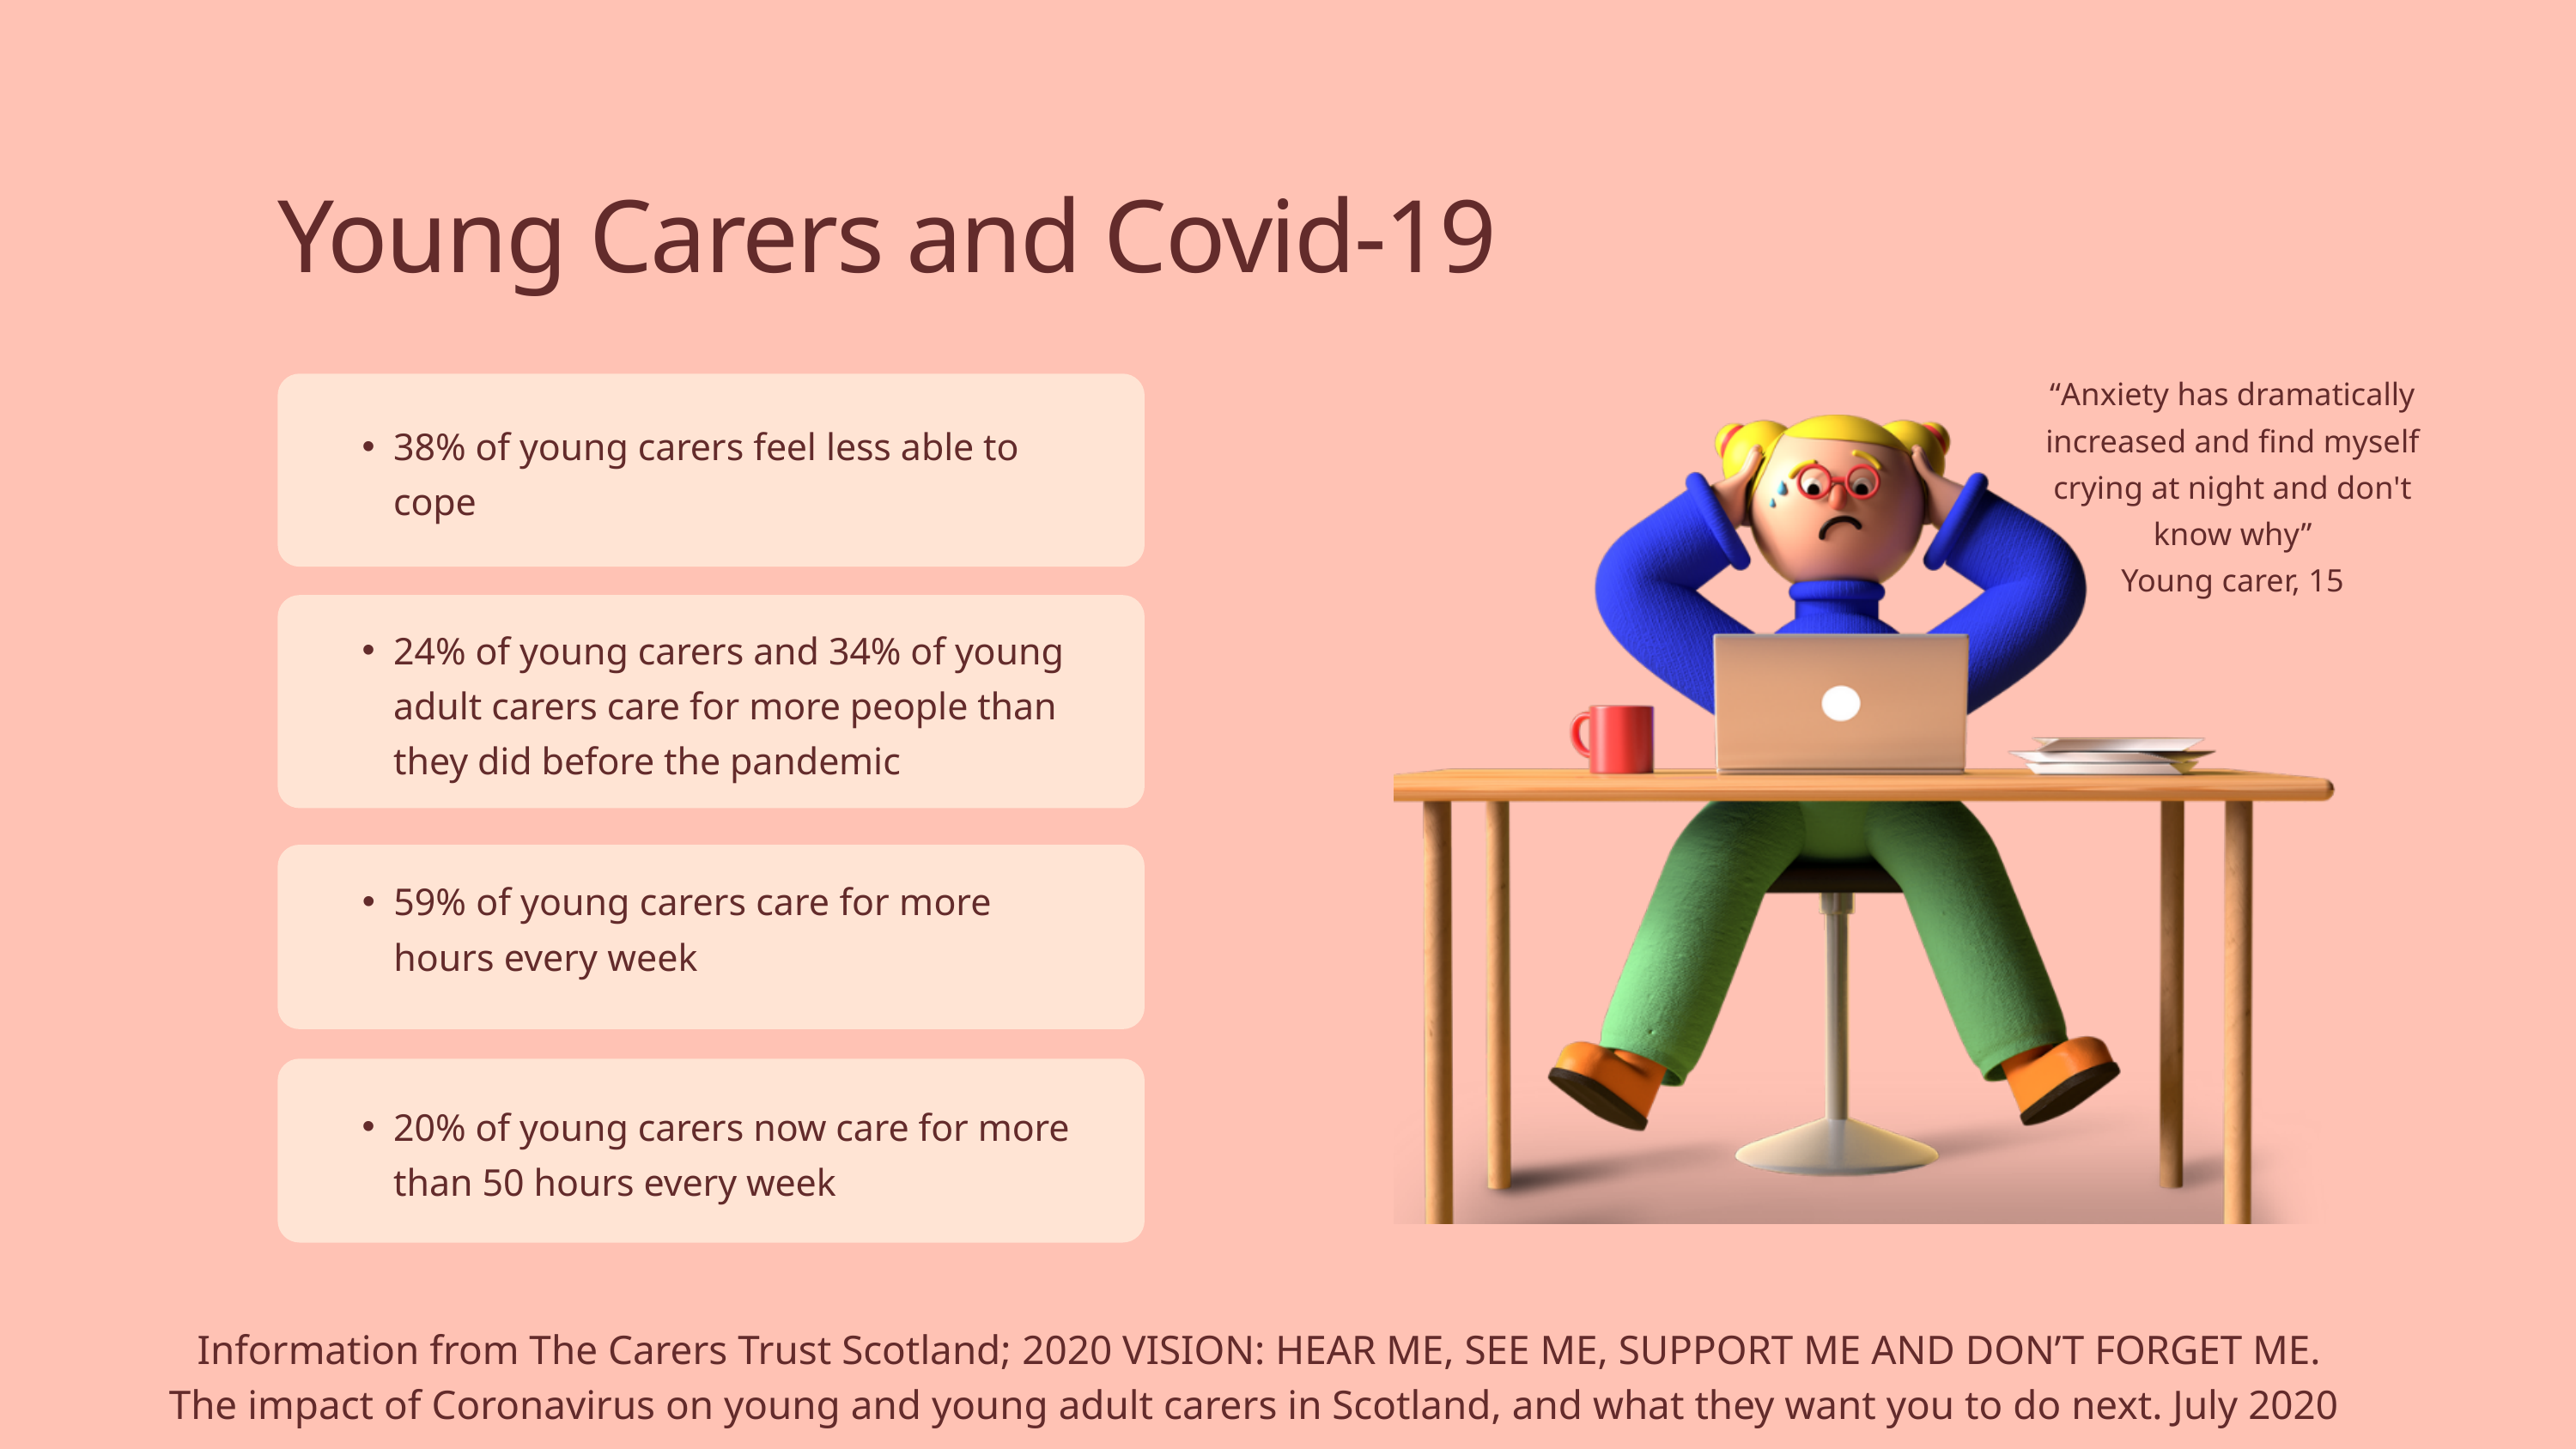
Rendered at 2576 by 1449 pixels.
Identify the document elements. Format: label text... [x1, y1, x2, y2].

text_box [277, 594, 1145, 809]
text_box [277, 844, 1145, 1030]
text_box Information from The Carers Trust Scotland; 2020 VISION: HEAR ME, SEE ME, SUPPORT ME AND DON’T FORGET ME. The impact of Coronavirus on young and young adult carers in Scotland, and what they want you to do next. July 2020 [0, 1317, 2519, 1428]
text_box Young Carers and Covid-19 [277, 172, 1692, 293]
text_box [277, 1058, 1145, 1243]
text_box “Anxiety has dramatically increased and find myself crying at night and don't know why” Young carer, 15 [2023, 365, 2442, 598]
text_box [277, 373, 1145, 567]
picture [1394, 415, 2339, 1225]
